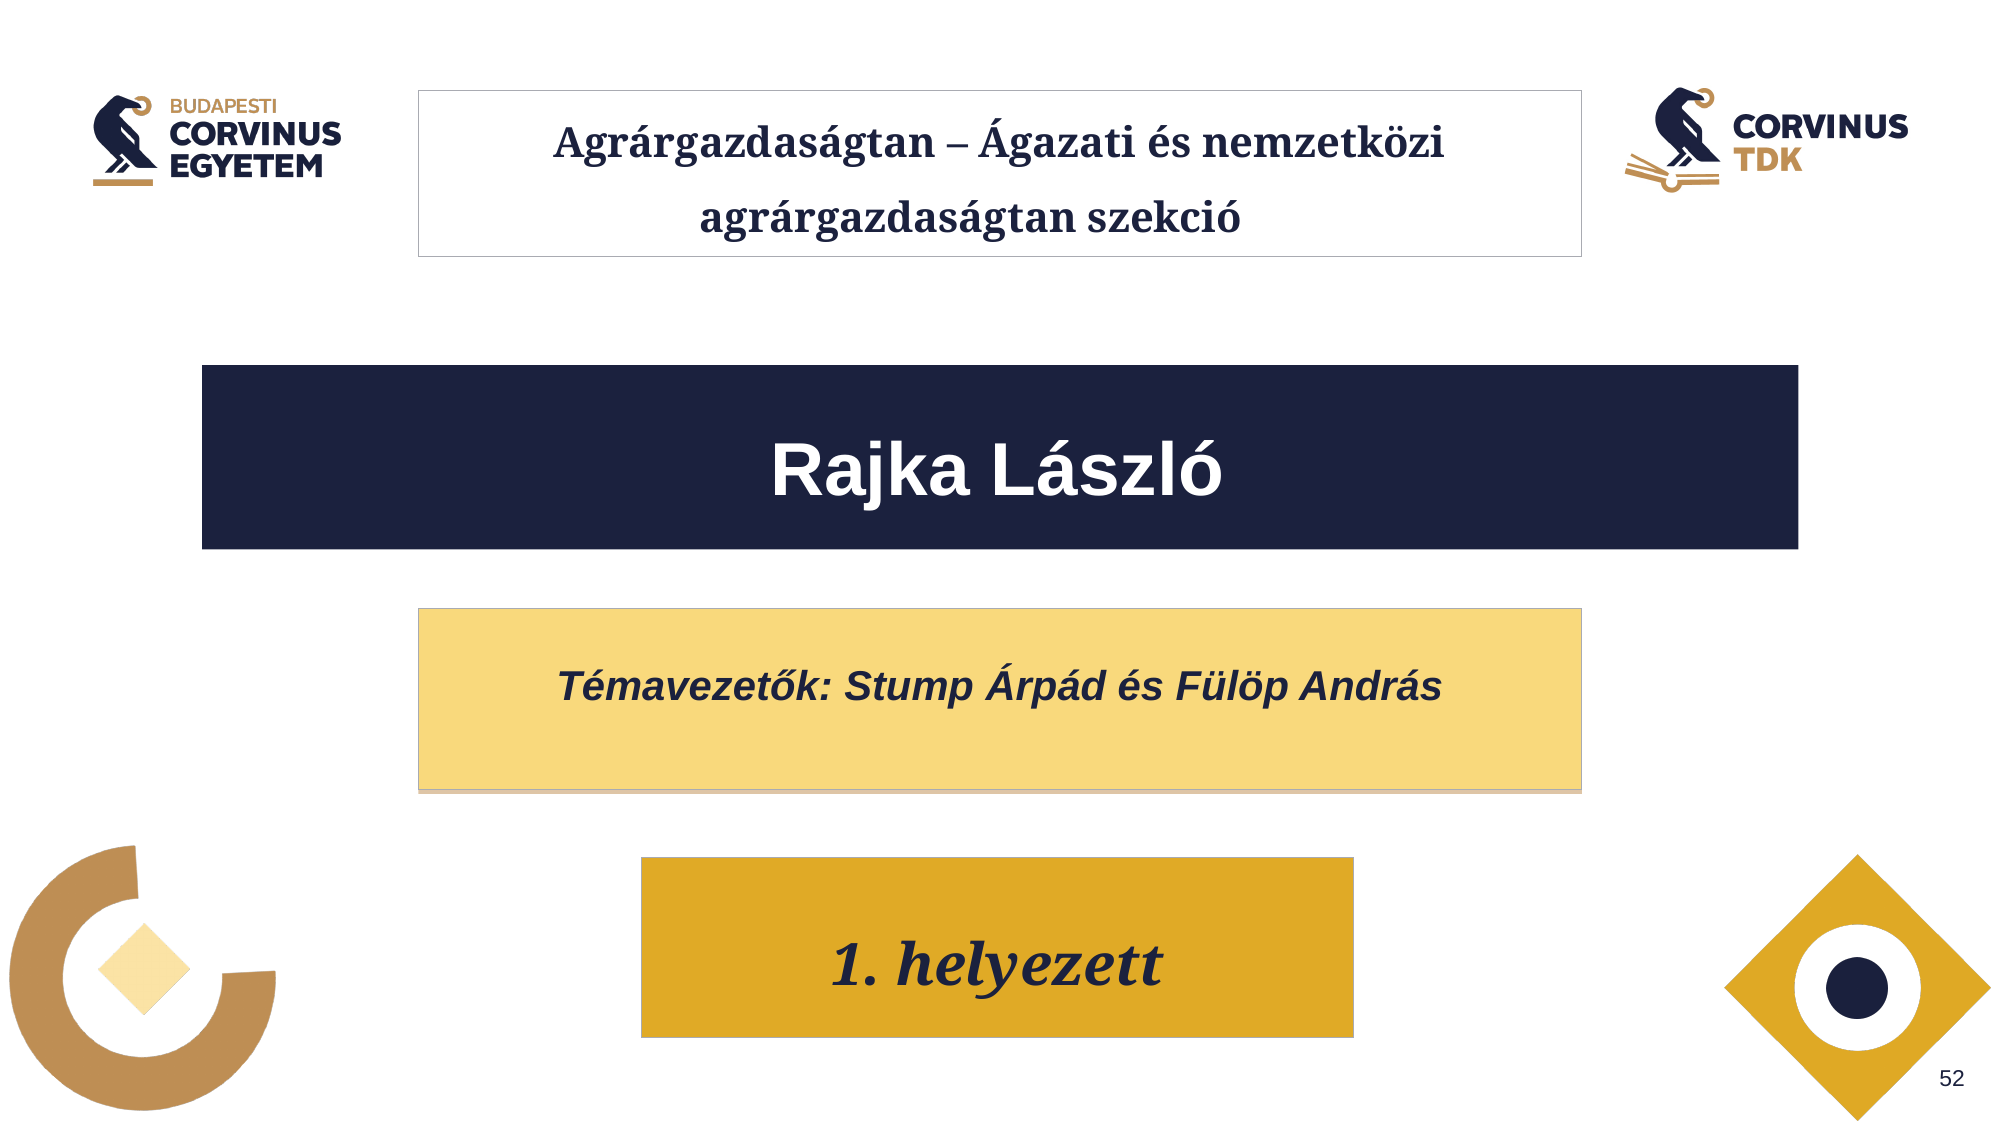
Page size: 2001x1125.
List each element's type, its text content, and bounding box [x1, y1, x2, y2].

picture [0, 820, 303, 1125]
picture [93, 95, 365, 186]
picture [1532, 0, 2000, 281]
picture [1724, 854, 1991, 1121]
text_box Rajka László [205, 374, 1789, 541]
title Agrárgazdaságtan – Ágazati és nemzetközi agrárgazdaságtan szekció [418, 90, 1582, 257]
text_box 1. helyezett [641, 857, 1354, 1038]
text_box Témavezetők: Stump Árpád és Fülöp András [418, 608, 1582, 790]
